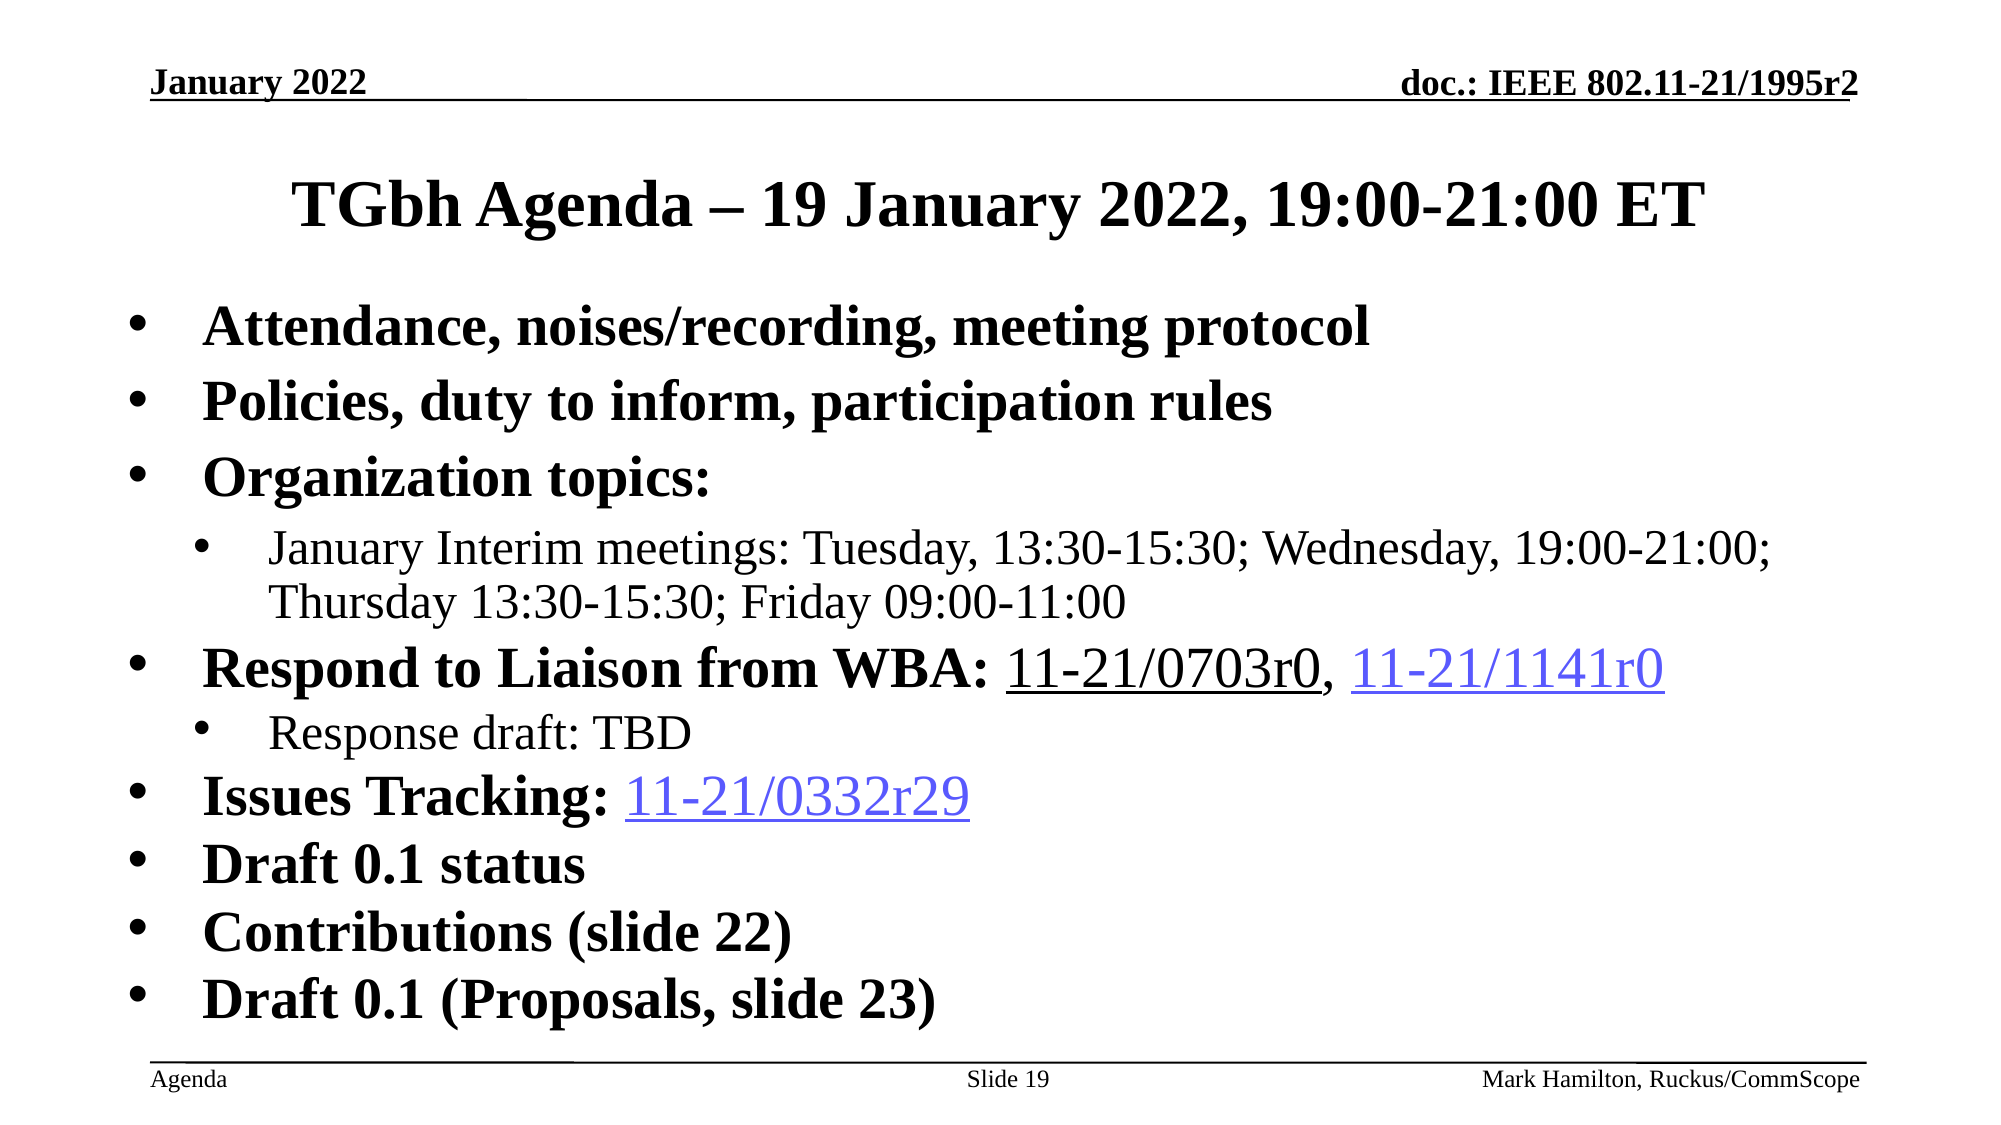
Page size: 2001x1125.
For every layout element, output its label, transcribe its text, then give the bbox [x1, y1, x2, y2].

list Attendance, noises/recording, meeting protocol Policies, duty to inform, participation rules Organization topics: January Interim meetings: Tuesday, 13:30-15:30; Wednesday, 19:00-21:00; Thursday 13:30-15:30; Friday 09:00-11:00 Respond to Liaison from WBA: 11-21/0703r0, 11-21/1141r0 Response draft: TBD Issues Tracking: 11-21/0332r29 Draft 0.1 status Contributions (slide 22) Draft 0.1 (Proposals, slide 23) [112, 286, 1888, 976]
title TGbh Agenda – 19 January 2022, 19:00-21:00 ET [149, 112, 1850, 286]
slide_number Slide 19 [950, 1061, 1067, 1123]
